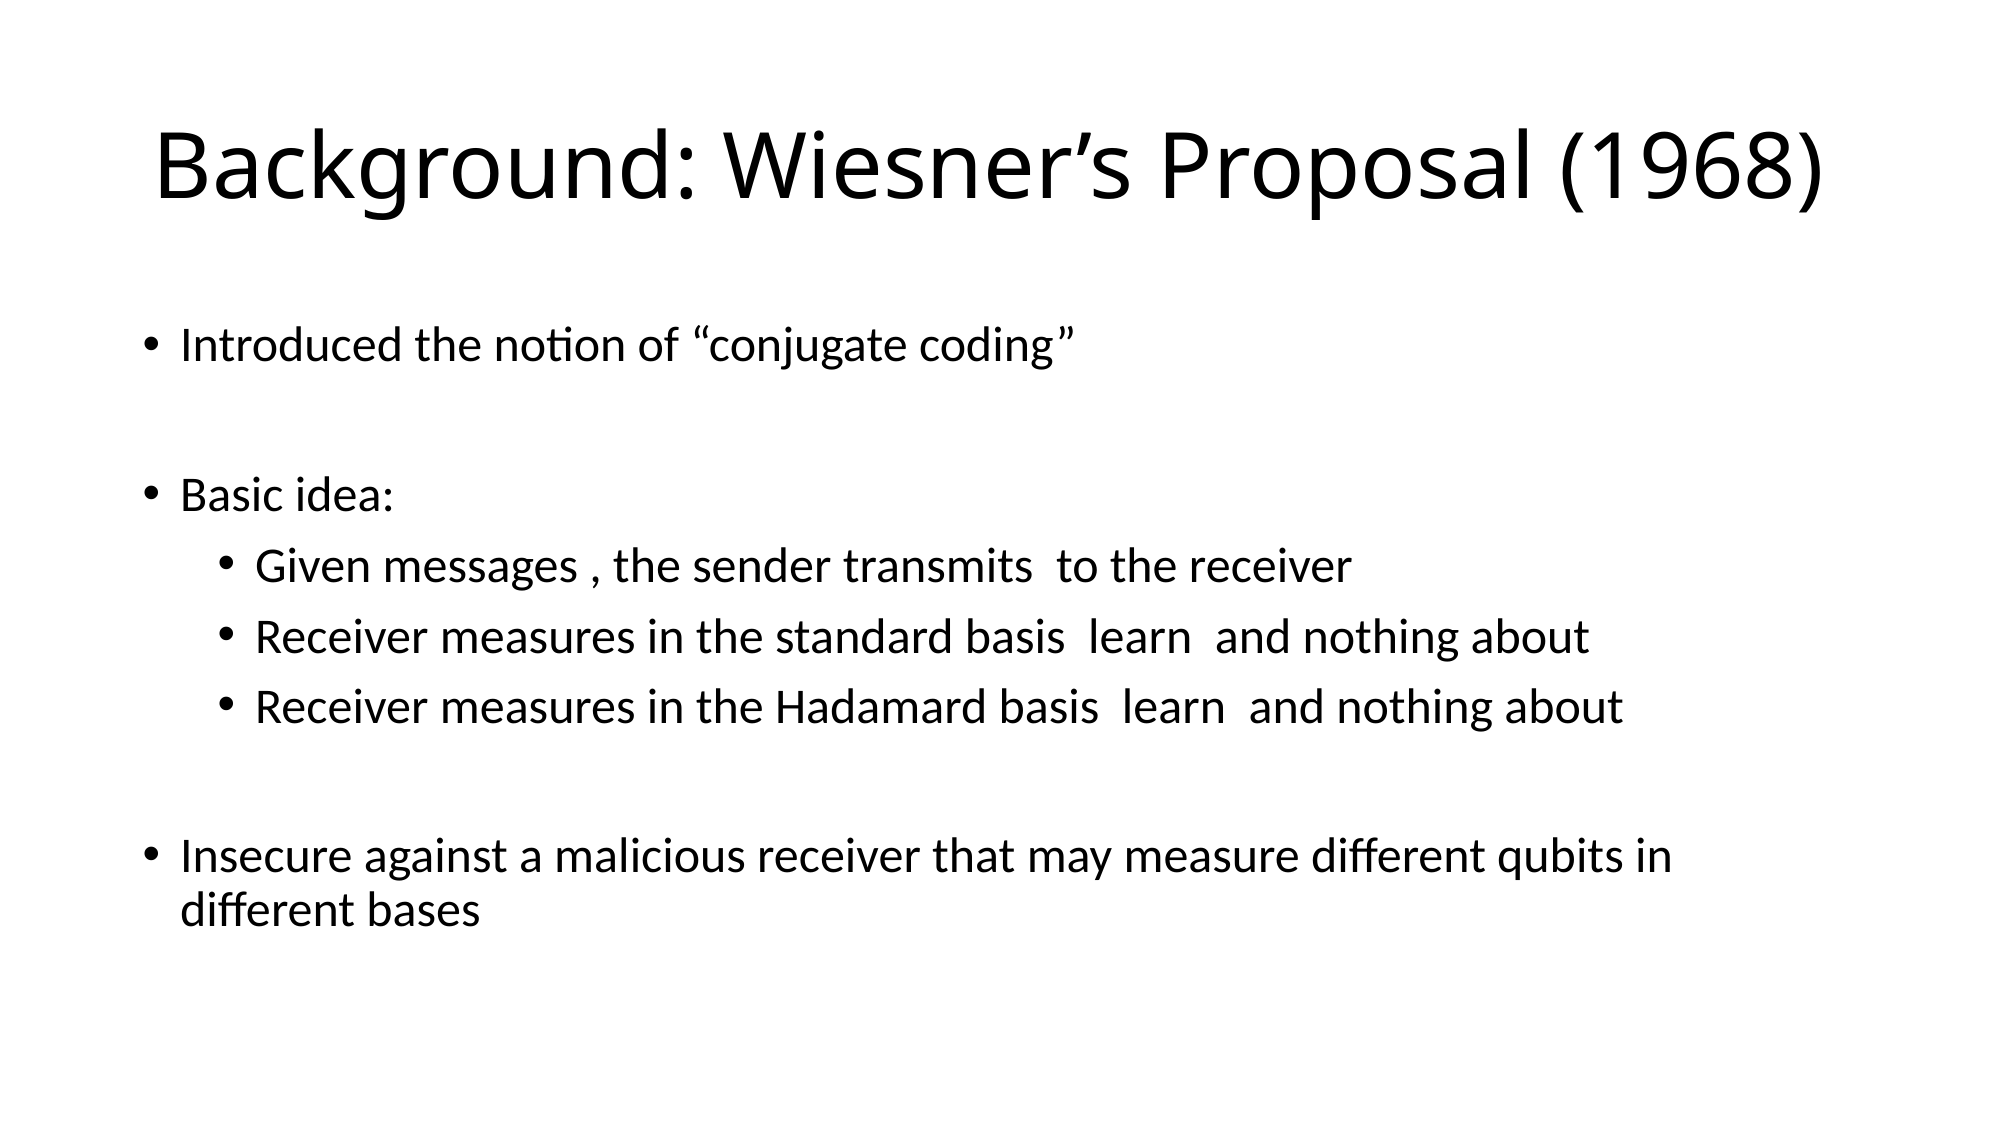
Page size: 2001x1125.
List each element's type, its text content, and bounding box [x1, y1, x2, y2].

title Background: Wiesner’s Proposal (1968) [137, 59, 1863, 278]
